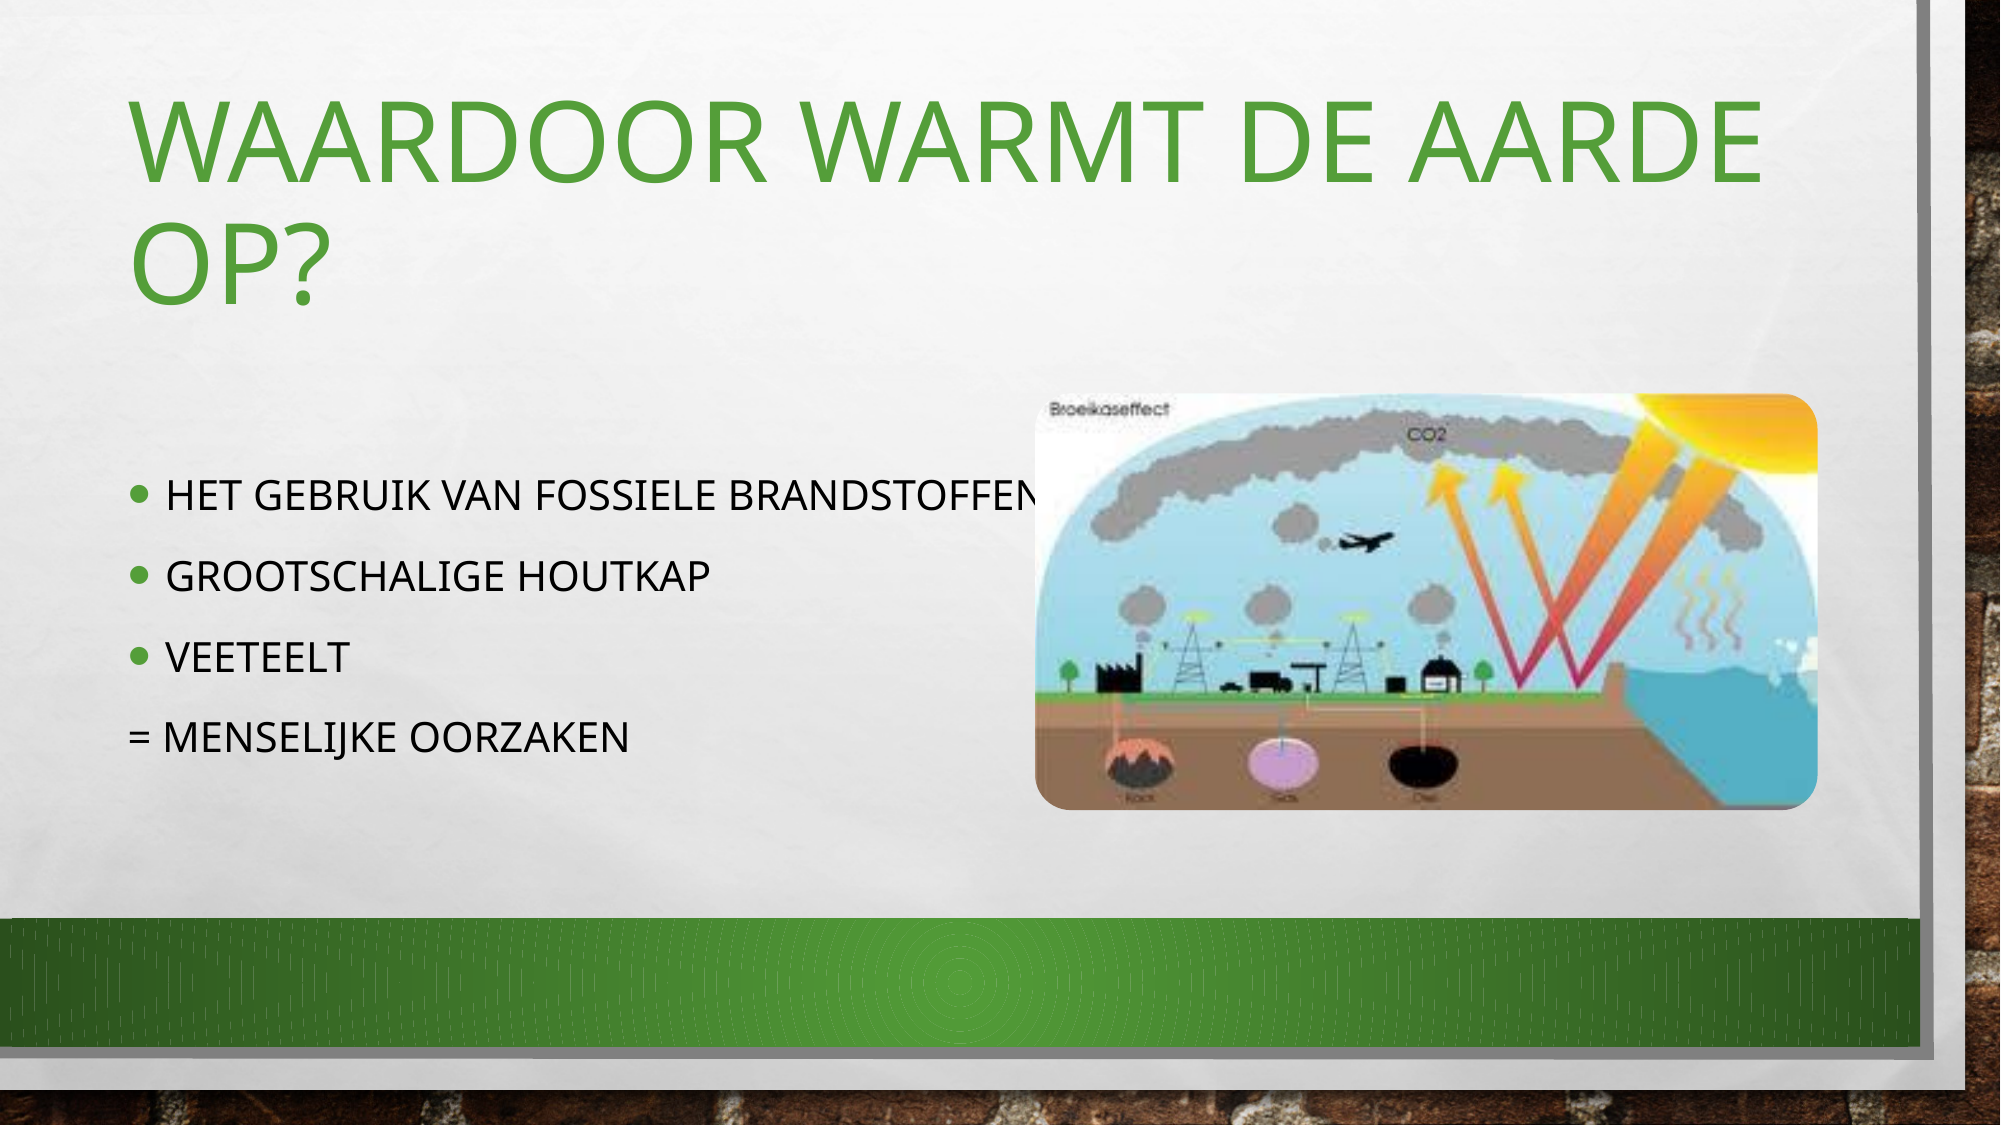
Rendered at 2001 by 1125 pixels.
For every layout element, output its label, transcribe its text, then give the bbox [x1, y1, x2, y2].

title Waardoor warmt de aarde op? [112, 112, 1818, 302]
picture [0, 0, 2000, 1125]
picture [1034, 393, 1818, 811]
list het gebruik van fossiele brandstoffen grootschalige houtkap Veeteelt = menselijke oorzaken [112, 338, 1818, 882]
